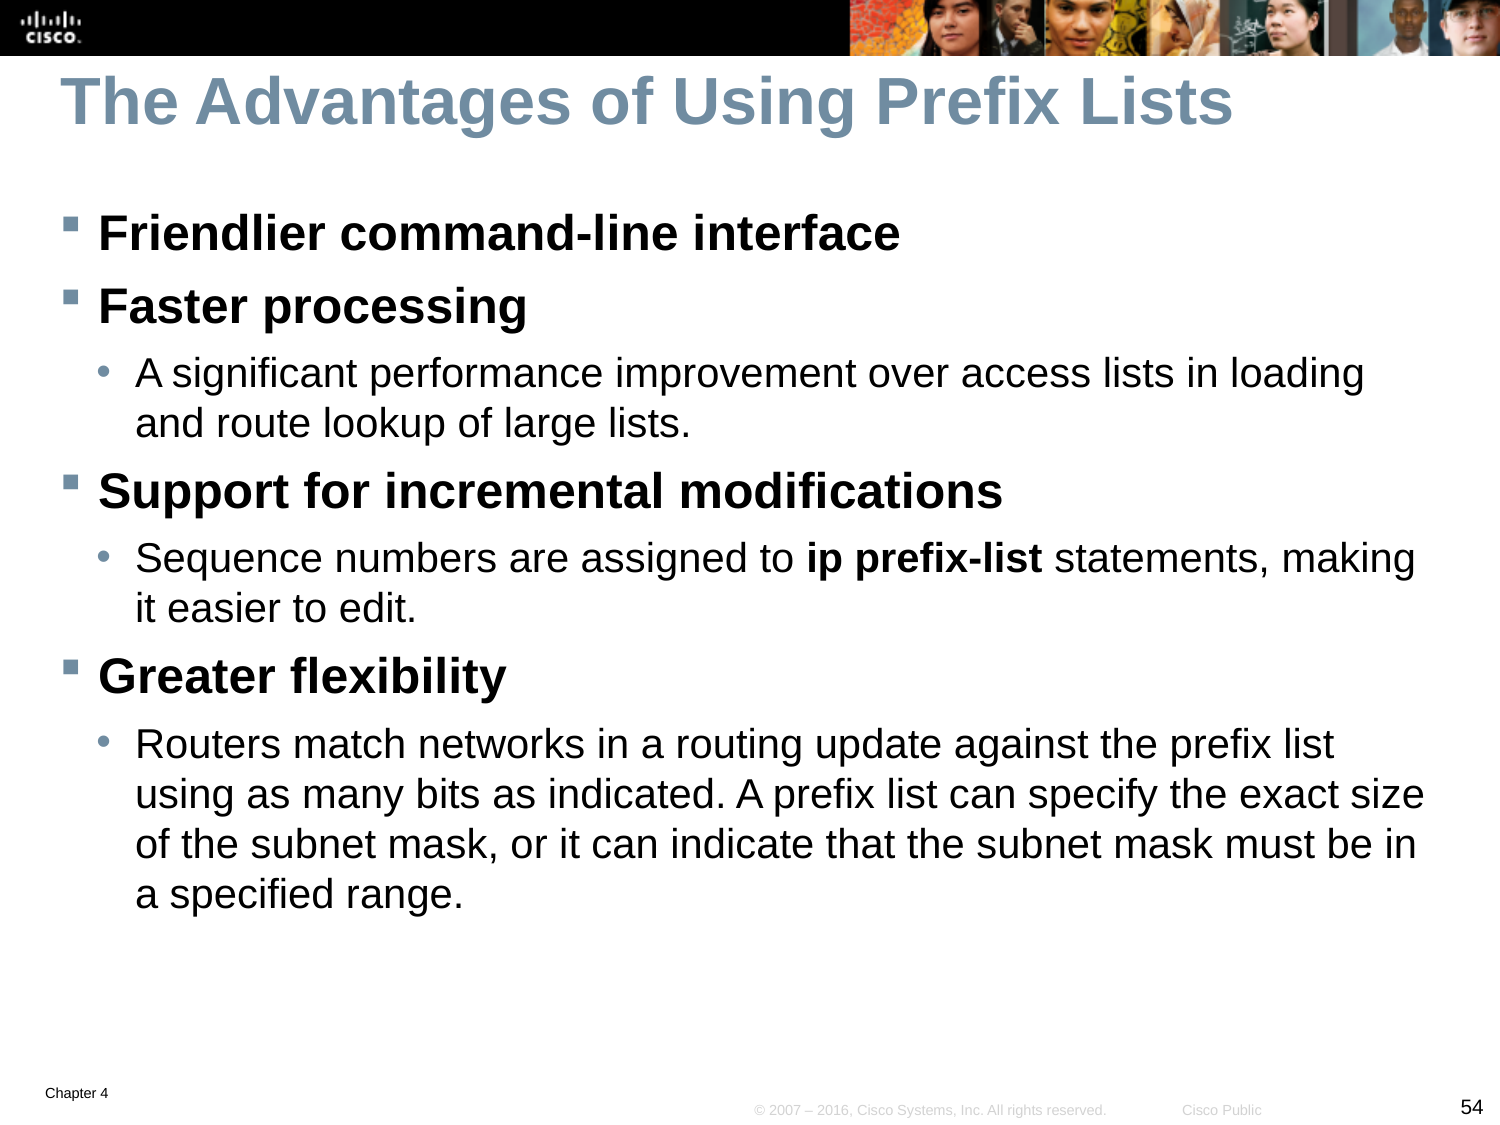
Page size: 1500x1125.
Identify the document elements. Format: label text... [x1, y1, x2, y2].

title The Advantages of Using Prefix Lists [45, 59, 1444, 182]
list Friendlier command-line interface Faster processing A significant performance improvement over access lists in loading and route lookup of large lists. Support for incremental modifications Sequence numbers are assigned to ip prefix-list statements, making it easier to edit. Greater flexibility Routers match networks in a routing update against the prefix list using as many bits as indicated. A prefix list can specify the exact size of the subnet mask, or it can indicate that the subnet mask must be in a specified range. [45, 193, 1444, 1037]
picture [0, 0, 1500, 56]
